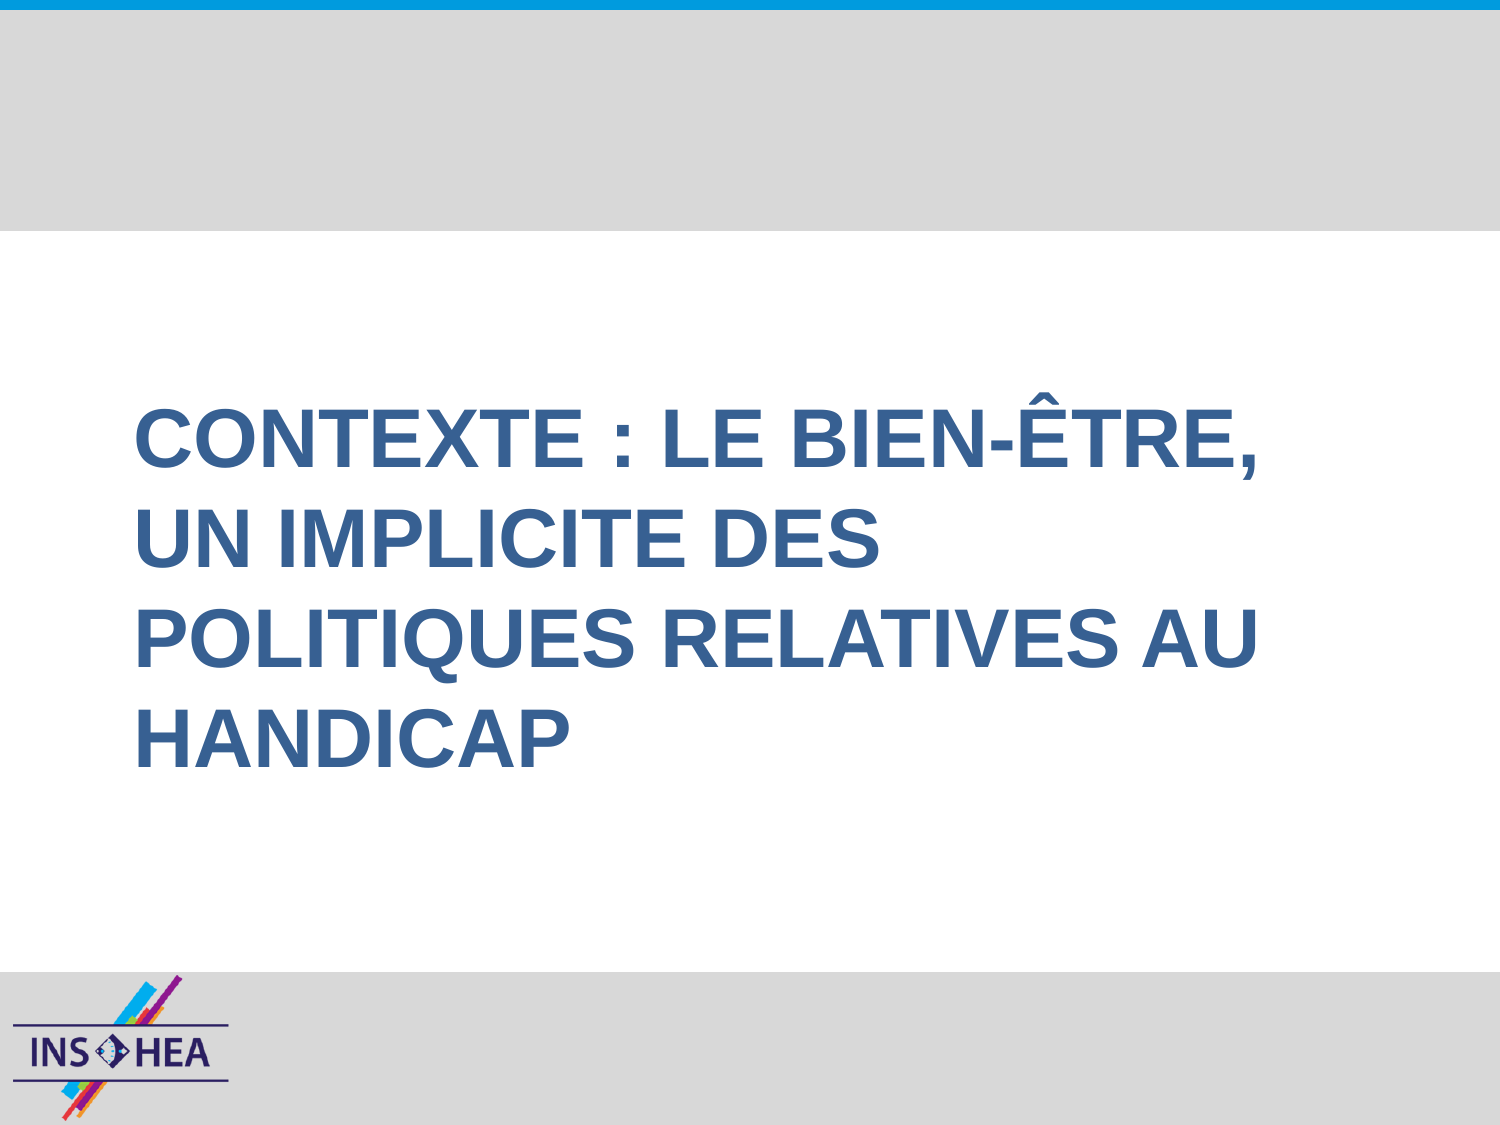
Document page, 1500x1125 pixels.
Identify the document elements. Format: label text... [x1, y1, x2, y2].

picture [0, 11, 1500, 1125]
title Contexte : Le bien-être, un implicite des politiquES relatives au handicap [118, 376, 1394, 600]
